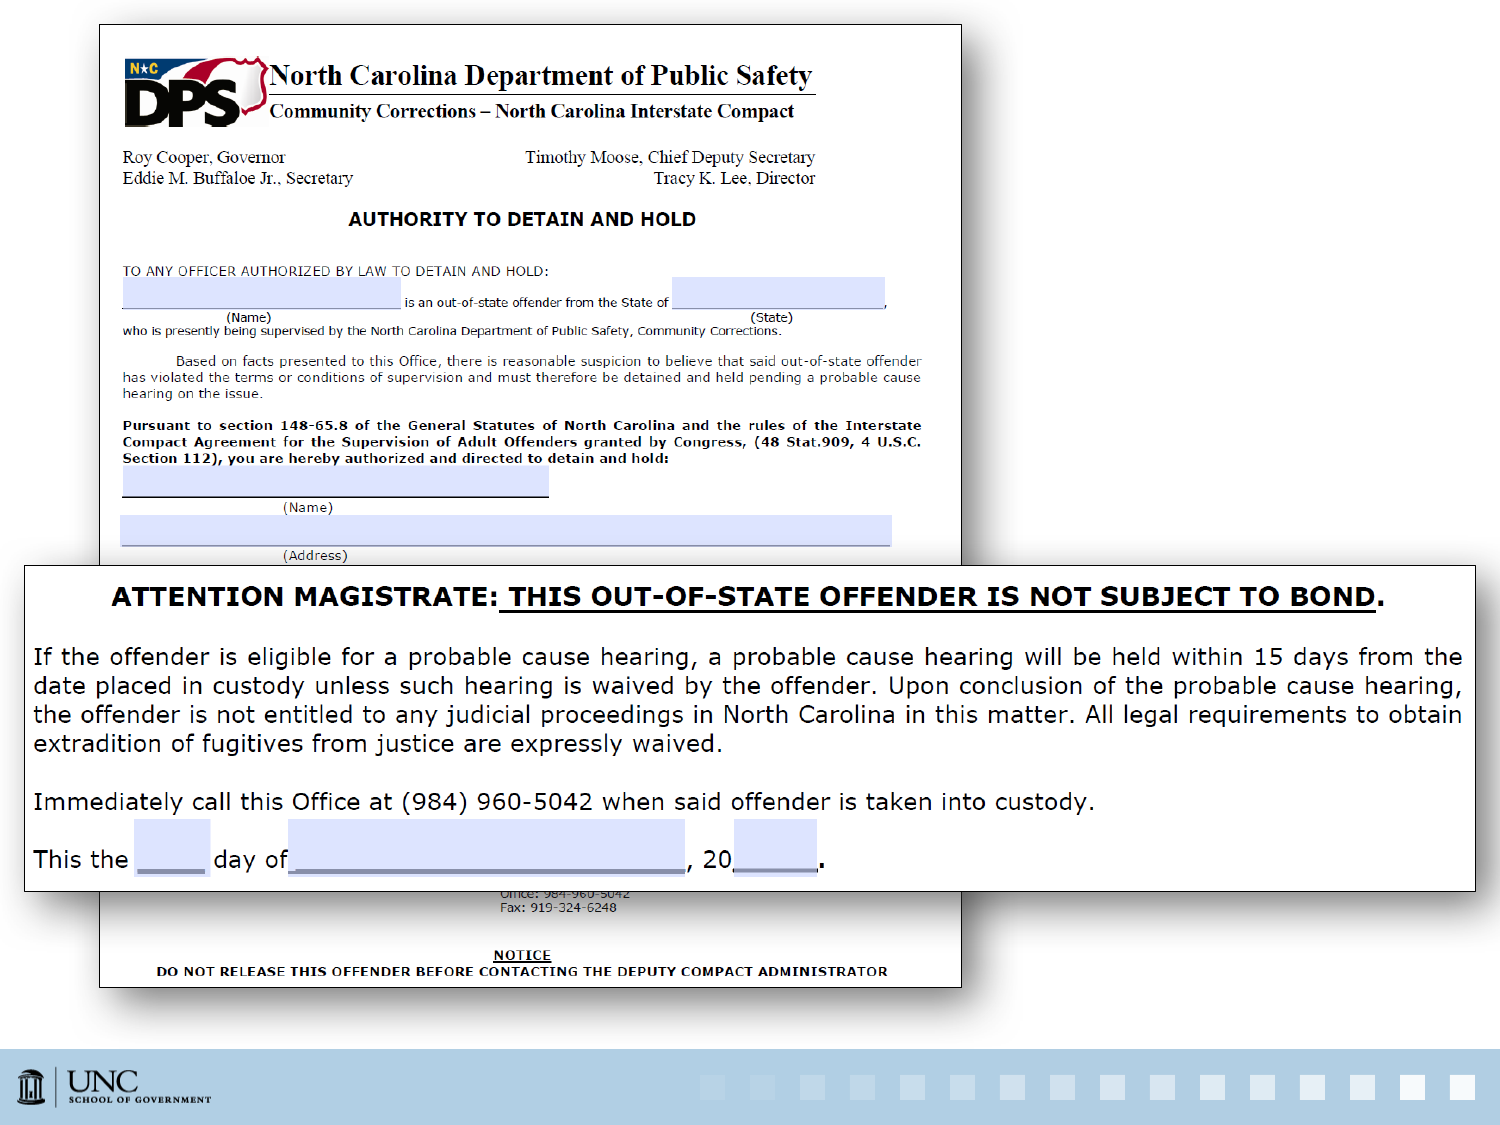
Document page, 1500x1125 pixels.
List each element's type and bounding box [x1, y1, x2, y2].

picture [0, 1049, 1500, 1125]
picture [24, 24, 1476, 988]
